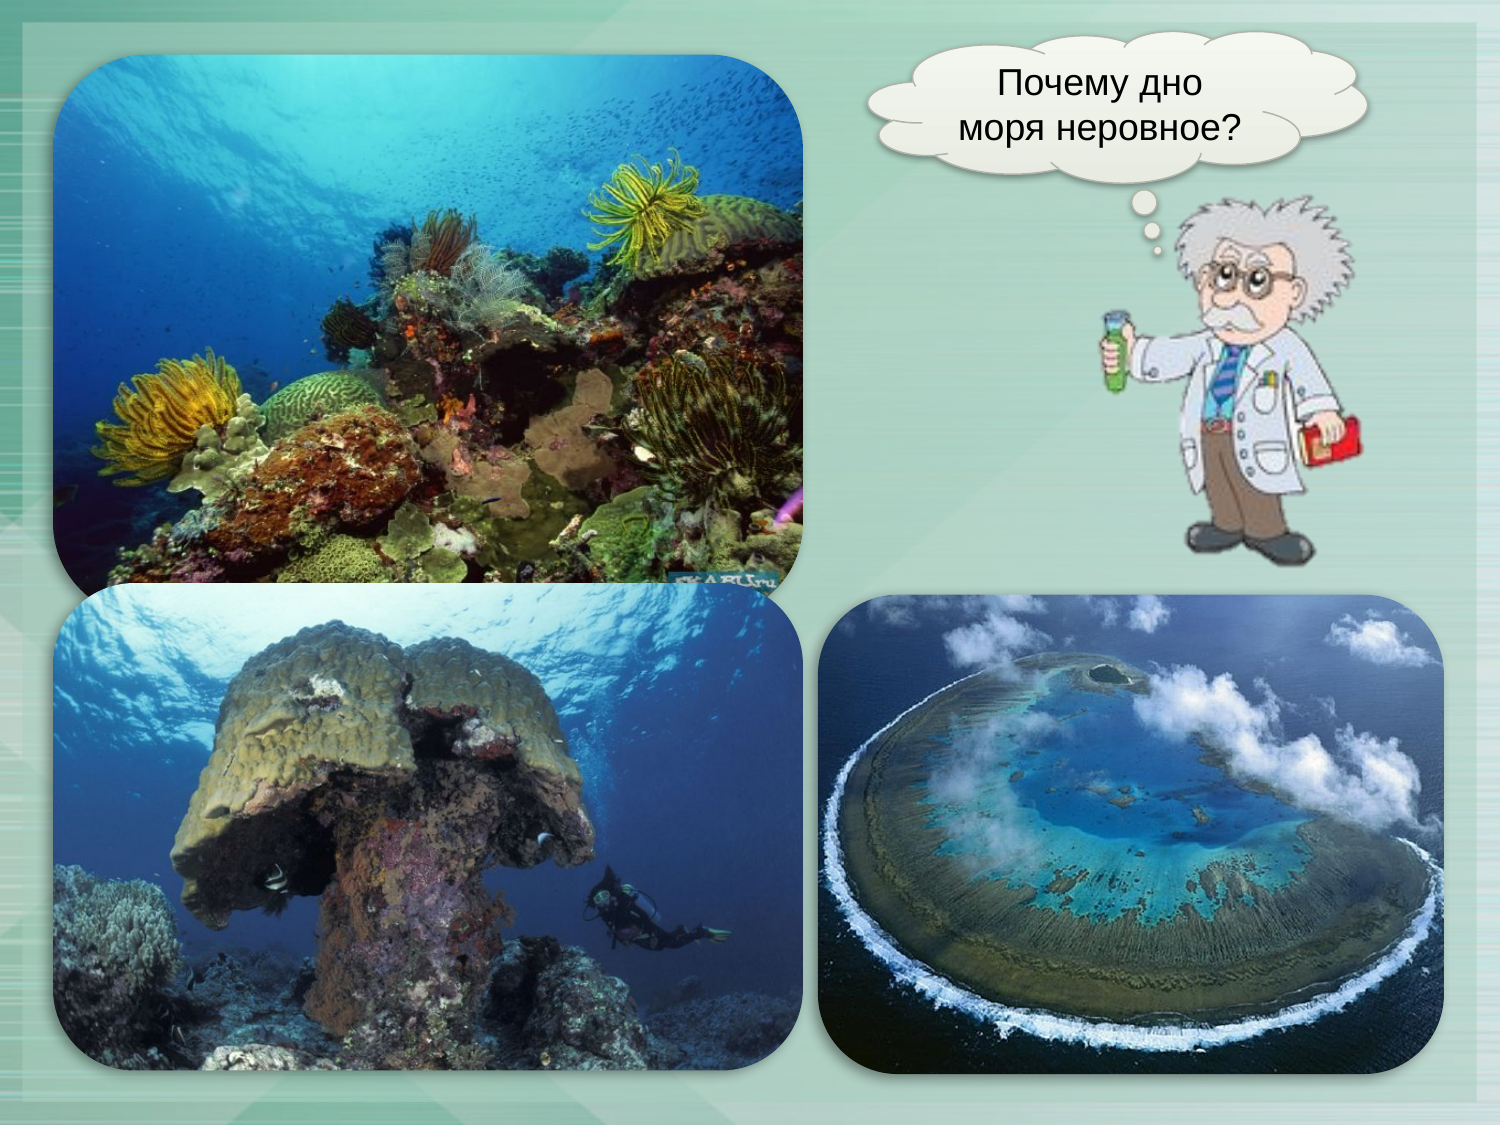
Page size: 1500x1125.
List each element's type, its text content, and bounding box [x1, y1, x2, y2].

text_box Почему дно моря неровное? [866, 30, 1369, 185]
picture [0, 0, 1500, 1125]
